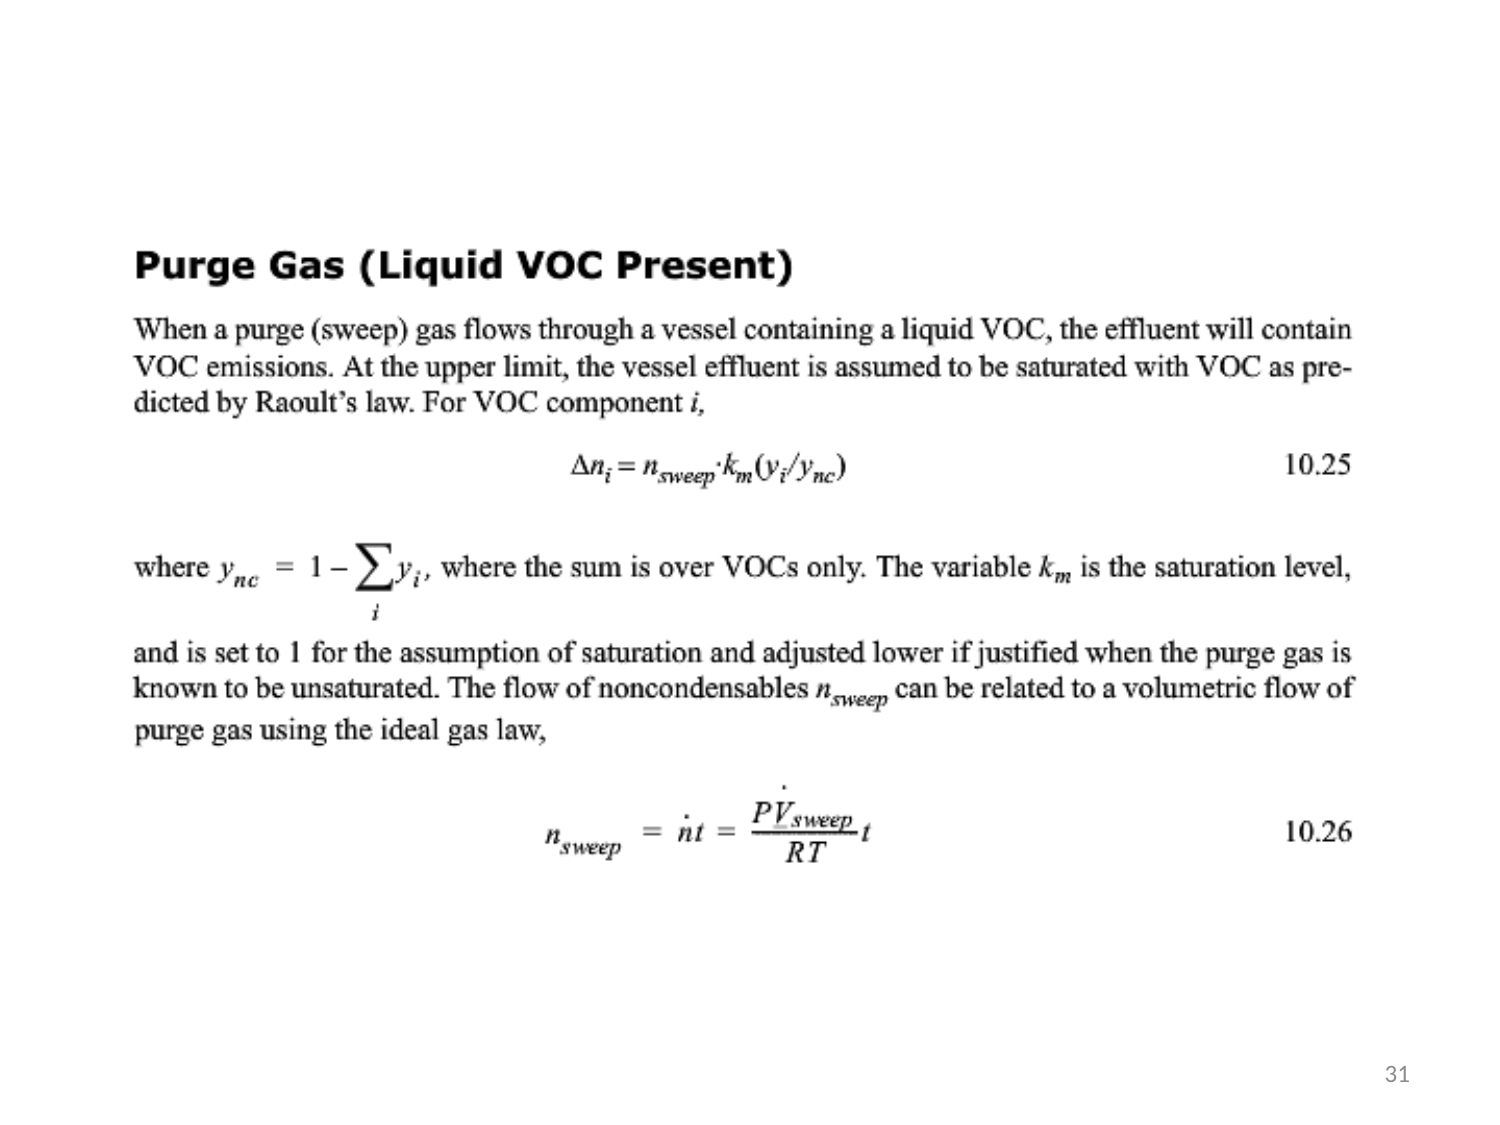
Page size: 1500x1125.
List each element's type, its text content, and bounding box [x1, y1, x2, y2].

picture [126, 233, 1374, 890]
slide_number 31 [1074, 1042, 1425, 1103]
